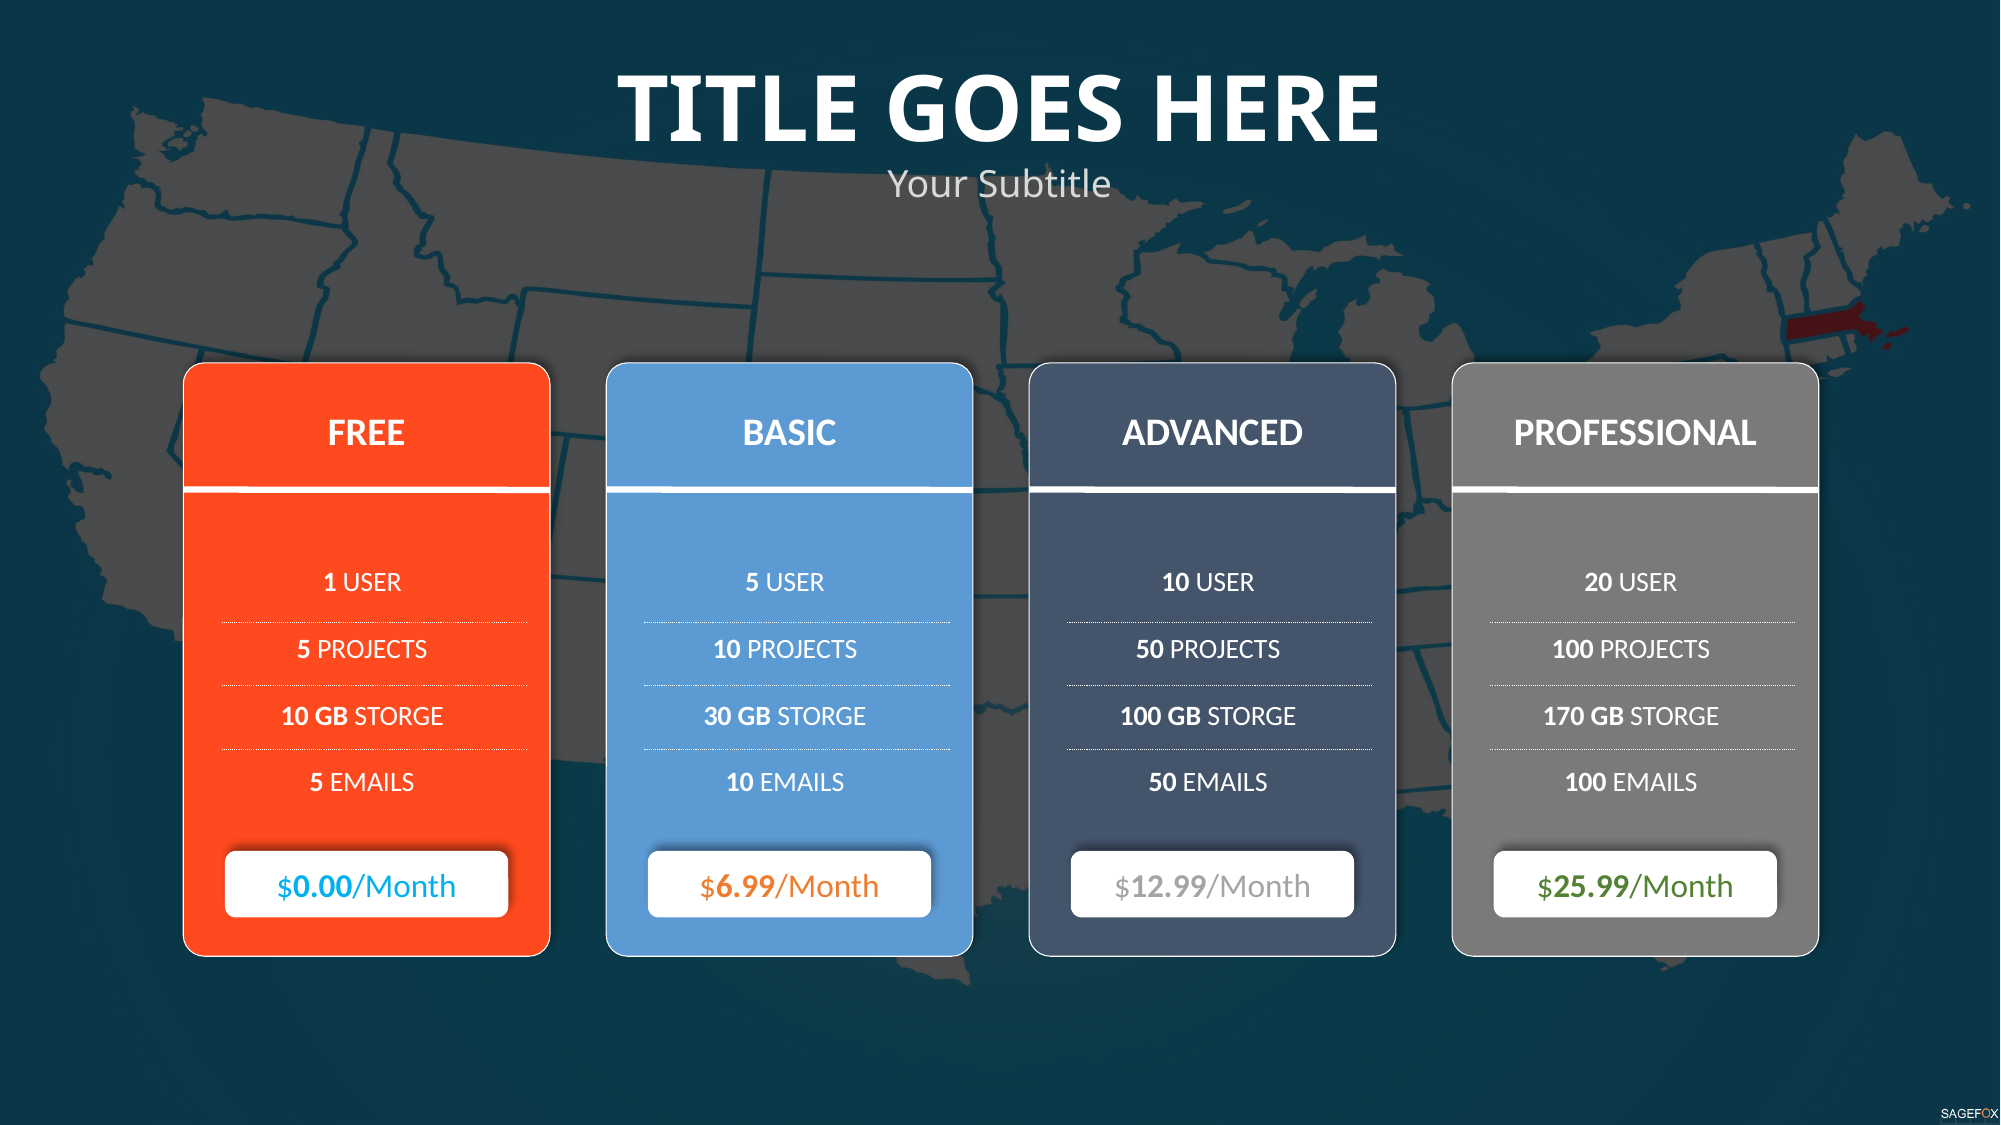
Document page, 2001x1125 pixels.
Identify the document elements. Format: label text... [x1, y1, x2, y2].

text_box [1452, 362, 1819, 957]
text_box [1029, 362, 1396, 957]
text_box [183, 362, 550, 957]
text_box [611, 556, 959, 808]
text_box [224, 850, 509, 918]
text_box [1034, 556, 1382, 808]
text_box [188, 556, 536, 808]
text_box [647, 850, 932, 918]
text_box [1456, 556, 1805, 808]
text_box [1493, 850, 1778, 918]
picture [1940, 0, 2001, 1125]
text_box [1070, 850, 1355, 918]
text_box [606, 362, 973, 957]
text_box TITLE GOES HERE Your Subtitle [548, 42, 1452, 212]
